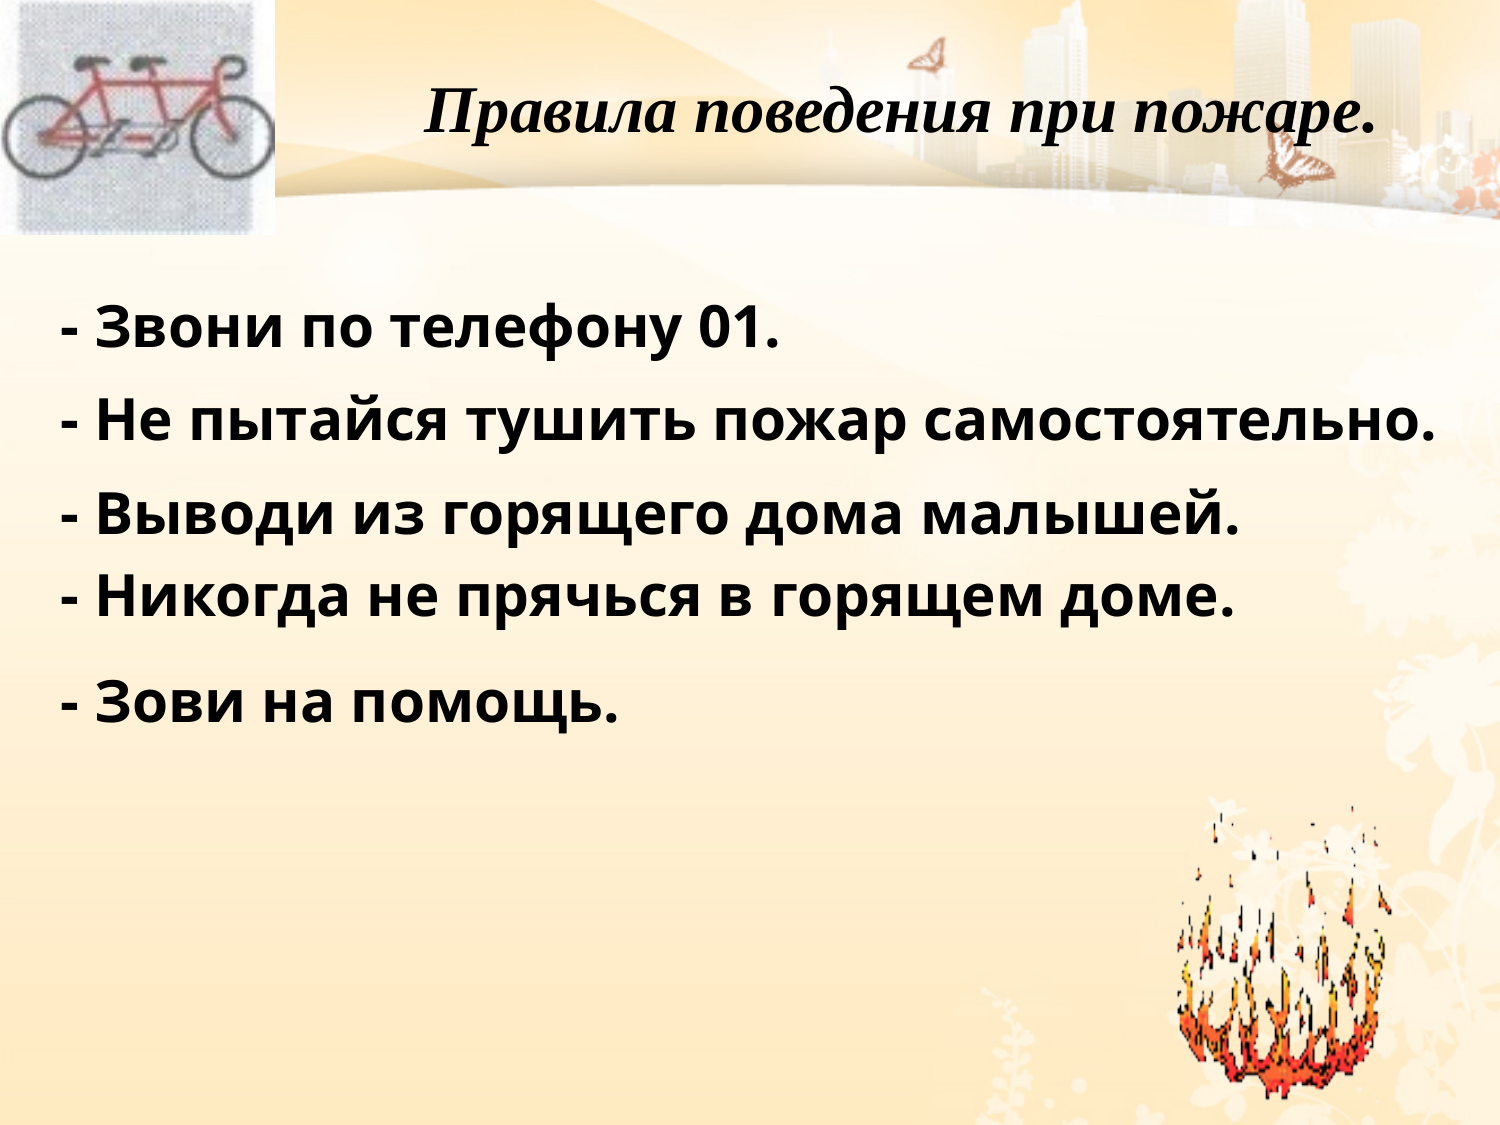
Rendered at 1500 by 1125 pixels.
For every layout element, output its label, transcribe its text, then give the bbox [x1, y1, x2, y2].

text_box - Зови на помощь. [45, 656, 1318, 741]
text_box - Звони по телефону 01. [45, 281, 1323, 367]
text_box - Не пытайся тушить пожар самостоятельно. [45, 375, 1465, 460]
text_box - Никогда не прячься в горящем доме. [45, 550, 1410, 636]
picture [0, 0, 1500, 1125]
text_box Правила поведения при пожаре. [351, 58, 1454, 154]
text_box - Выводи из горящего дома малышей. [45, 468, 1433, 554]
